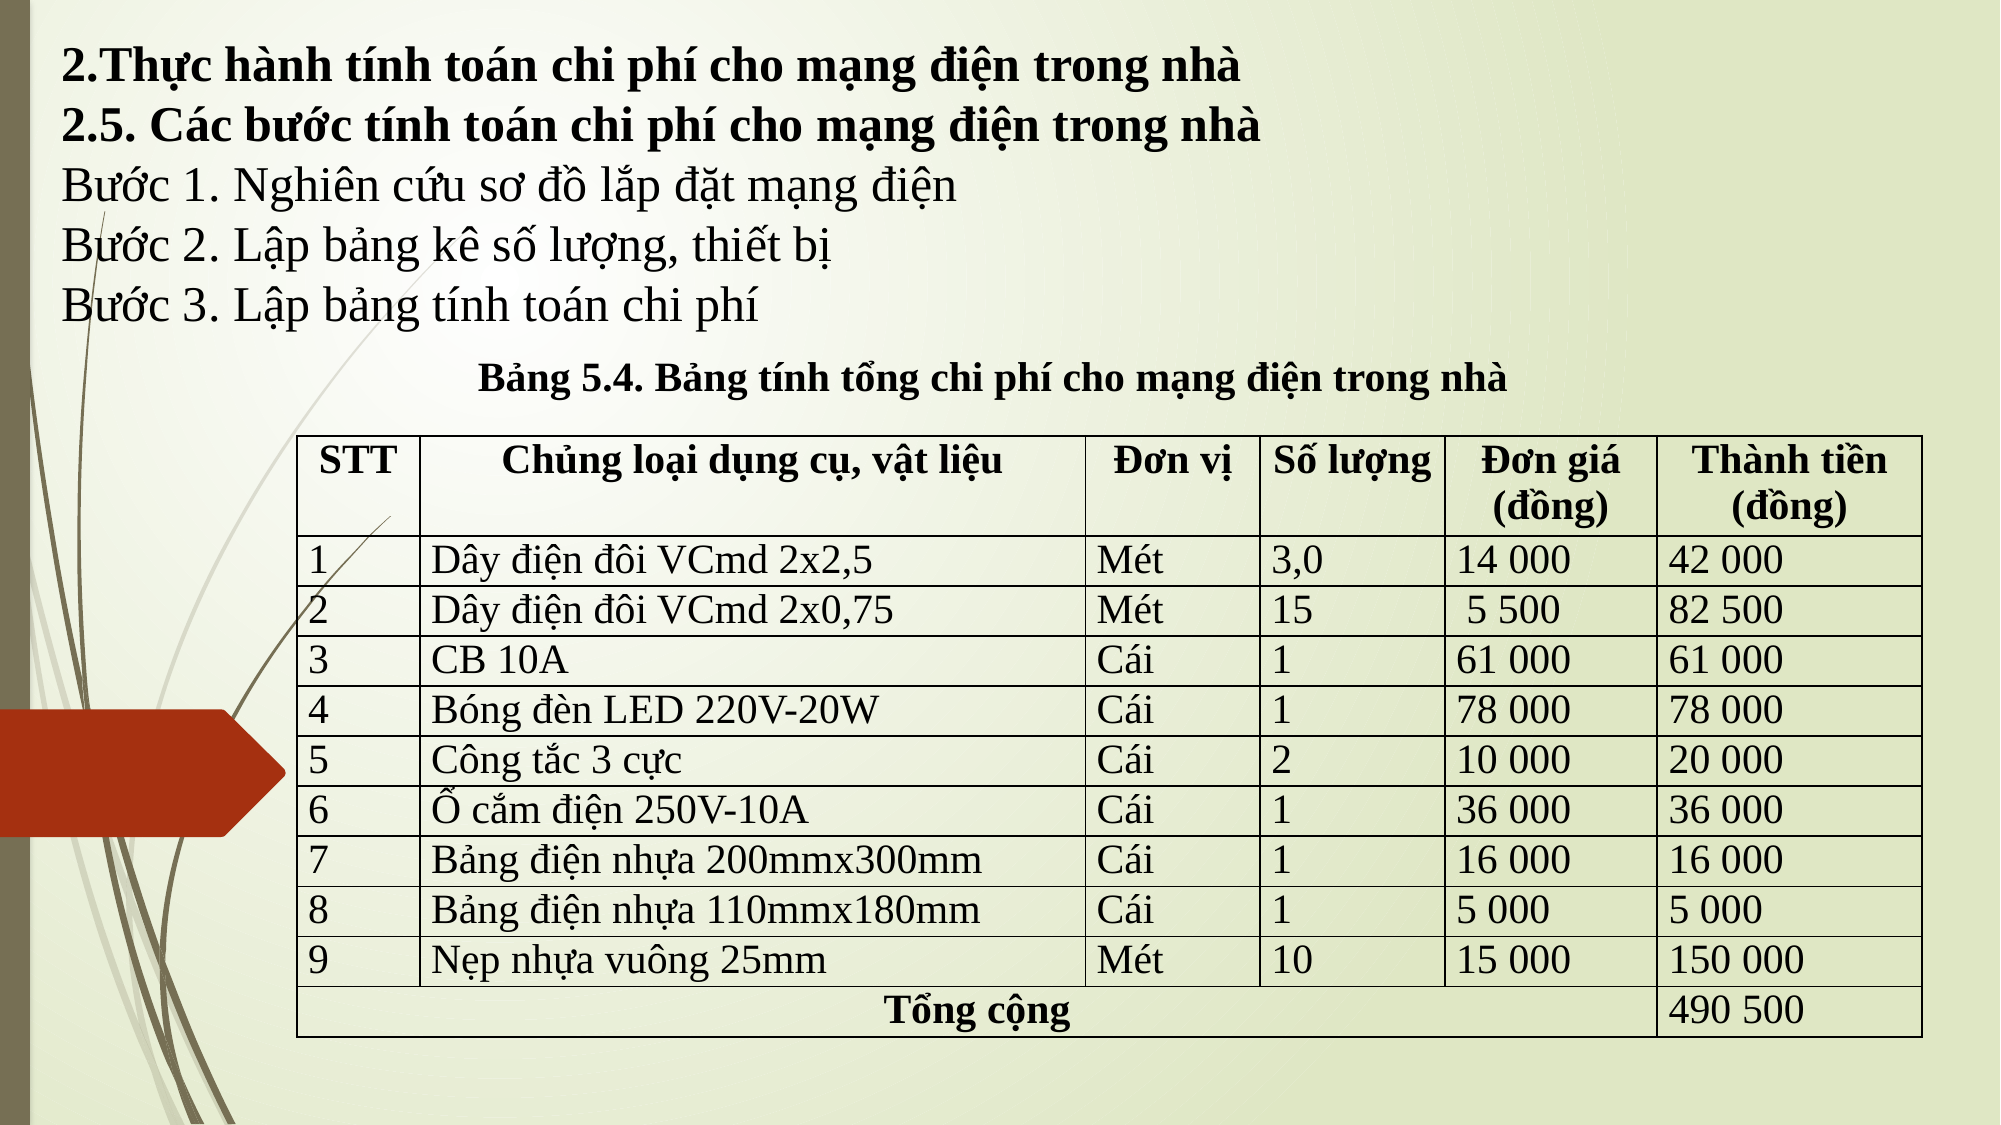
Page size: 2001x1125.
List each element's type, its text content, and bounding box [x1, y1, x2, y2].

table_cell 150 000 [1658, 937, 1921, 986]
table_header Chủng loại dụng cụ, vật liệu [421, 437, 1085, 535]
table_cell 6 [298, 787, 419, 835]
table_cell 82 500 [1658, 587, 1921, 635]
table_cell Ổ cắm điện 250V-10A [421, 787, 1085, 835]
table_cell 36 000 [1446, 787, 1656, 835]
table_cell Bảng điện nhựa 110mmx180mm [421, 887, 1085, 936]
table_cell 9 [298, 937, 419, 986]
table_cell Dây điện đôi VCmd 2x0,75 [421, 587, 1085, 635]
text_box 2.Thực hành tính toán chi phí cho mạng điện trong nhà 2.5. Các bước tính toán chi phí cho mạng điện trong nhà Bước 1. Nghiên cứu sơ đồ lắp đặt mạng điện Bước 2. Lập bảng kê số lượng, thiết bị Bước 3. Lập bảng tính toán chi phí [46, 24, 1964, 340]
table_cell 5 000 [1658, 887, 1921, 936]
table_cell 4 [298, 687, 419, 735]
table_cell 3,0 [1261, 537, 1444, 585]
table_cell 1 [1261, 787, 1444, 835]
table_cell 5 [298, 737, 419, 785]
table_header Đơn vị [1086, 437, 1259, 535]
table_cell 78 000 [1658, 687, 1921, 735]
table_cell 7 [298, 837, 419, 886]
table_cell 16 000 [1446, 837, 1656, 886]
table_cell CB 10A [421, 637, 1085, 685]
table_cell Mét [1086, 537, 1259, 585]
table_cell Cái [1086, 637, 1259, 685]
table_cell Mét [1086, 937, 1259, 986]
table_cell 15 000 [1446, 937, 1656, 986]
table_cell 2 [298, 587, 419, 635]
table_cell 14 000 [1446, 537, 1656, 585]
table_cell 1 [1261, 687, 1444, 735]
table_header STT [298, 437, 419, 535]
table_cell 5 500 [1446, 587, 1656, 635]
text_box Bảng 5.4. Bảng tính tổng chi phí cho mạng điện trong nhà [463, 342, 1524, 408]
table_cell 42 000 [1658, 537, 1921, 585]
table_header Thành tiền (đồng) [1658, 437, 1921, 535]
table_header Đơn giá (đồng) [1446, 437, 1656, 535]
table_cell 2 [1261, 737, 1444, 785]
table_cell Cái [1086, 787, 1259, 835]
table_cell 1 [298, 537, 419, 585]
table_cell Cái [1086, 687, 1259, 735]
table_cell Dây điện đôi VCmd 2x2,5 [421, 537, 1085, 585]
table_cell 61 000 [1658, 637, 1921, 685]
table_cell 78 000 [1446, 687, 1656, 735]
table_cell Cái [1086, 887, 1259, 936]
table_cell 15 [1261, 587, 1444, 635]
table_cell Bảng điện nhựa 200mmx300mm [421, 837, 1085, 886]
table_cell 5 000 [1446, 887, 1656, 936]
table_cell 10 000 [1446, 737, 1656, 785]
table_cell 10 [1261, 937, 1444, 986]
table_cell Cái [1086, 837, 1259, 886]
table_cell 36 000 [1658, 787, 1921, 835]
table_cell Tổng cộng [298, 987, 1656, 1036]
table_cell 61 000 [1446, 637, 1656, 685]
table_header Số lượng [1261, 437, 1444, 535]
table_cell Công tắc 3 cực [421, 737, 1085, 785]
table_cell 8 [298, 887, 419, 936]
table_cell 20 000 [1658, 737, 1921, 785]
table_cell 490 500 [1658, 987, 1921, 1036]
table_cell Mét [1086, 587, 1259, 635]
table_cell Nẹp nhựa vuông 25mm [421, 937, 1085, 986]
table_cell 1 [1261, 887, 1444, 936]
table_cell 16 000 [1658, 837, 1921, 886]
table_cell 1 [1261, 637, 1444, 685]
table_cell 3 [298, 637, 419, 685]
table_cell Cái [1086, 737, 1259, 785]
table_cell Bóng đèn LED 220V-20W [421, 687, 1085, 735]
table_cell 1 [1261, 837, 1444, 886]
